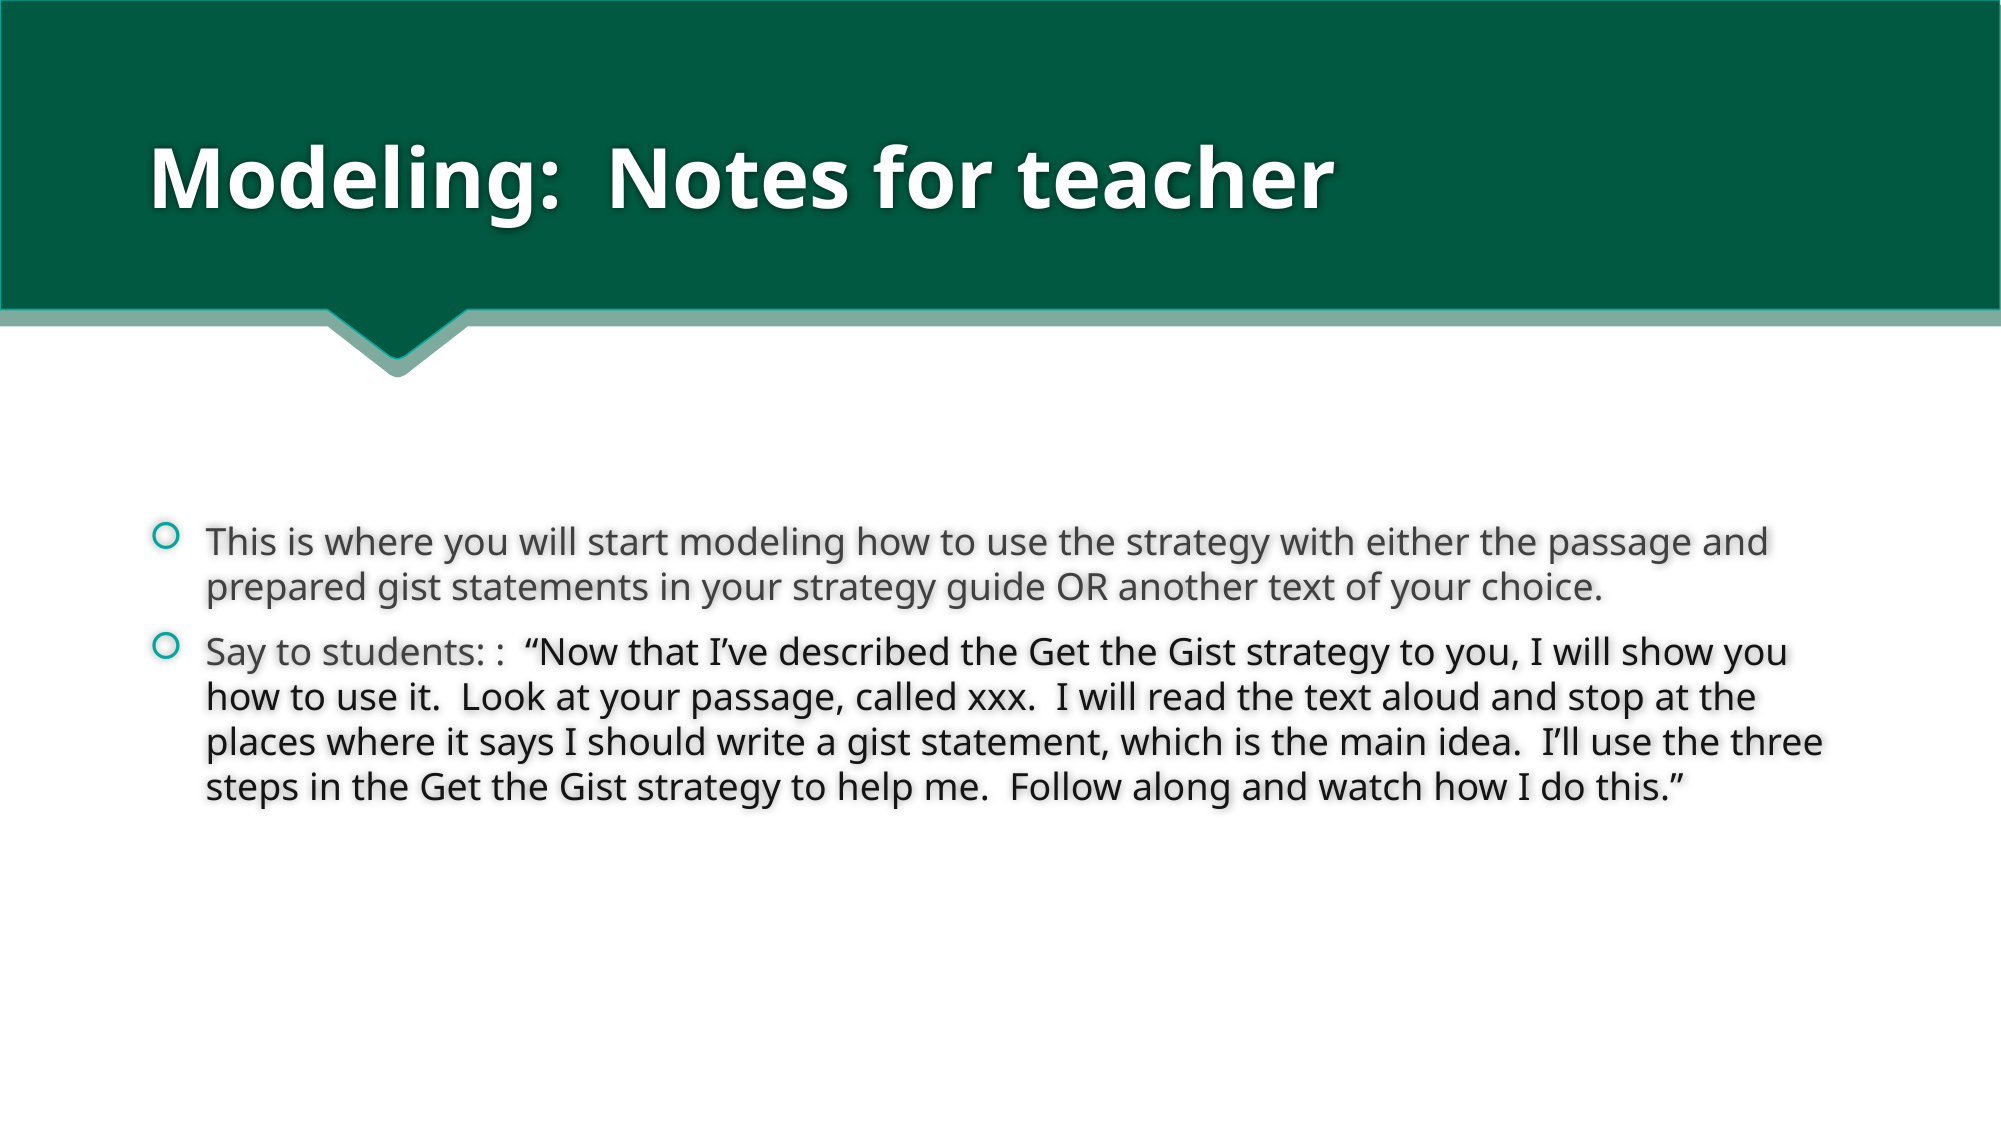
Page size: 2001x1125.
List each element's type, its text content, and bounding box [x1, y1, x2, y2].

list This is where you will start modeling how to use the strategy with either the passage and prepared gist statements in your strategy guide OR another text of your choice. Say to students: : “Now that I’ve described the Get the Gist strategy to you, I will show you how to use it. Look at your passage, called xxx. I will read the text aloud and stop at the places where it says I should write a gist statement, which is the main idea. I’ll use the three steps in the Get the Gist strategy to help me. Follow along and watch how I do this.” [134, 364, 1866, 962]
title Modeling: Notes for teacher [132, 73, 1868, 233]
